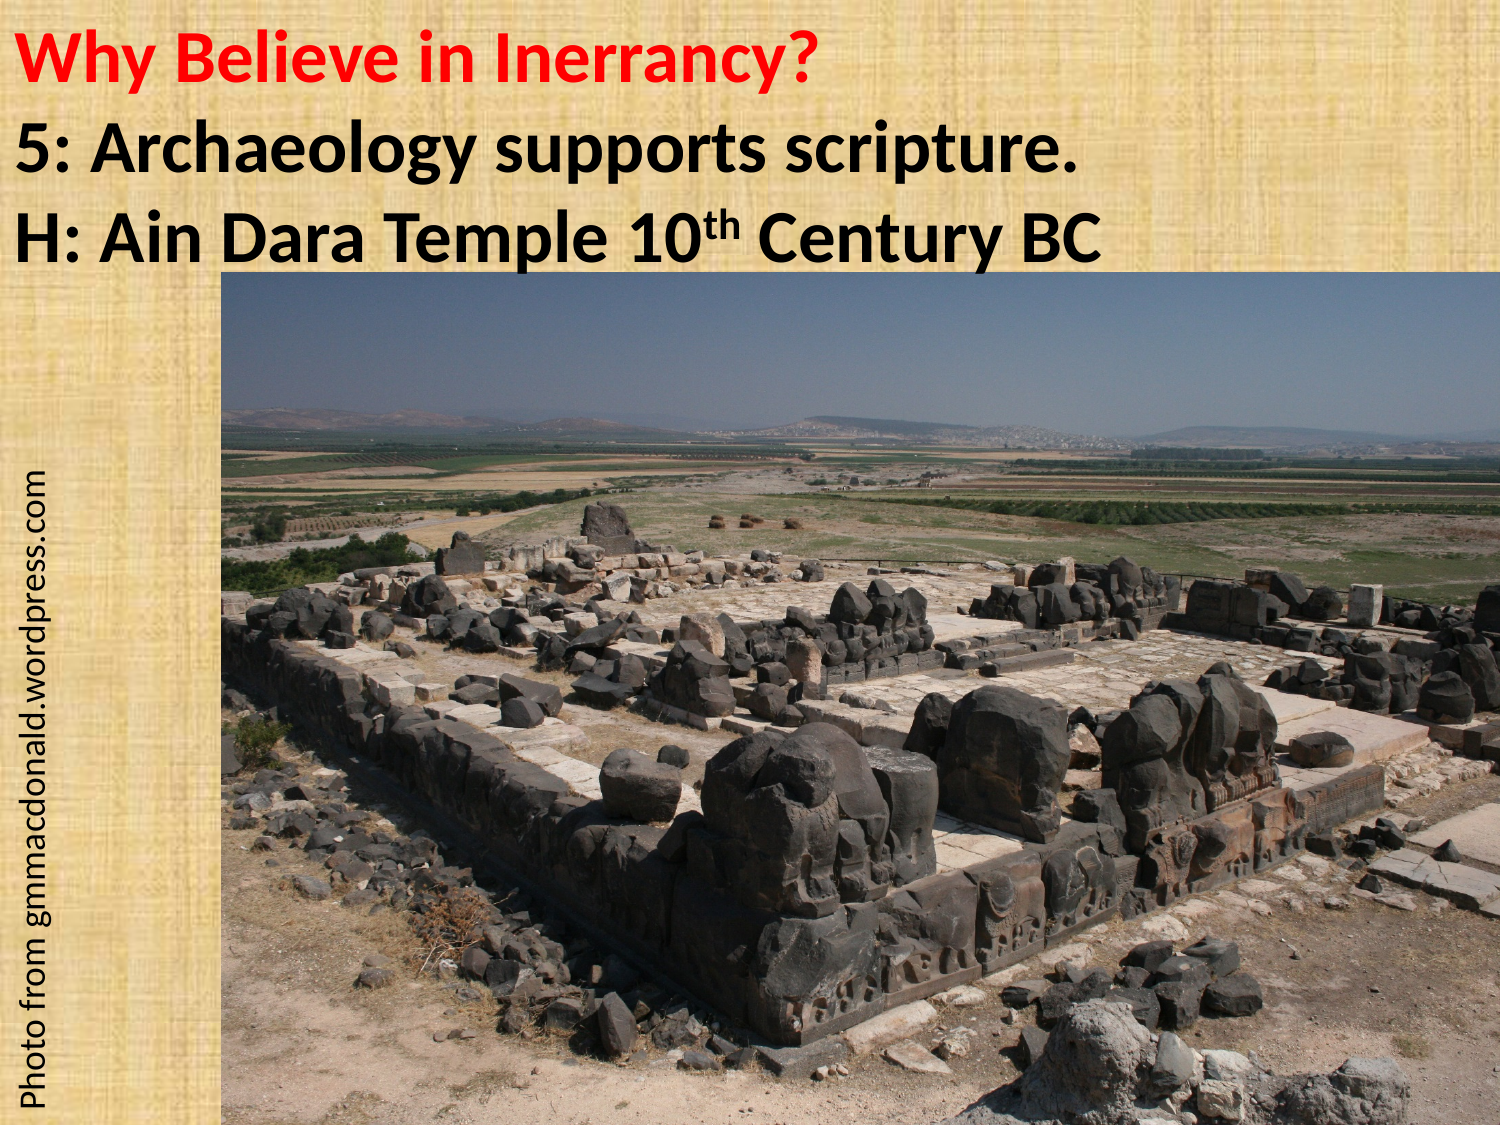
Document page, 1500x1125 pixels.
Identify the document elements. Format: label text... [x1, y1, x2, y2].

text_box Why Believe in Inerrancy? 5: Archaeology supports scripture. H: Ain Dara Temple 10th Century BC [0, 0, 1500, 285]
text_box Photo from gmmacdonald.wordpress.com [0, 424, 76, 1125]
picture [0, 272, 1500, 1125]
